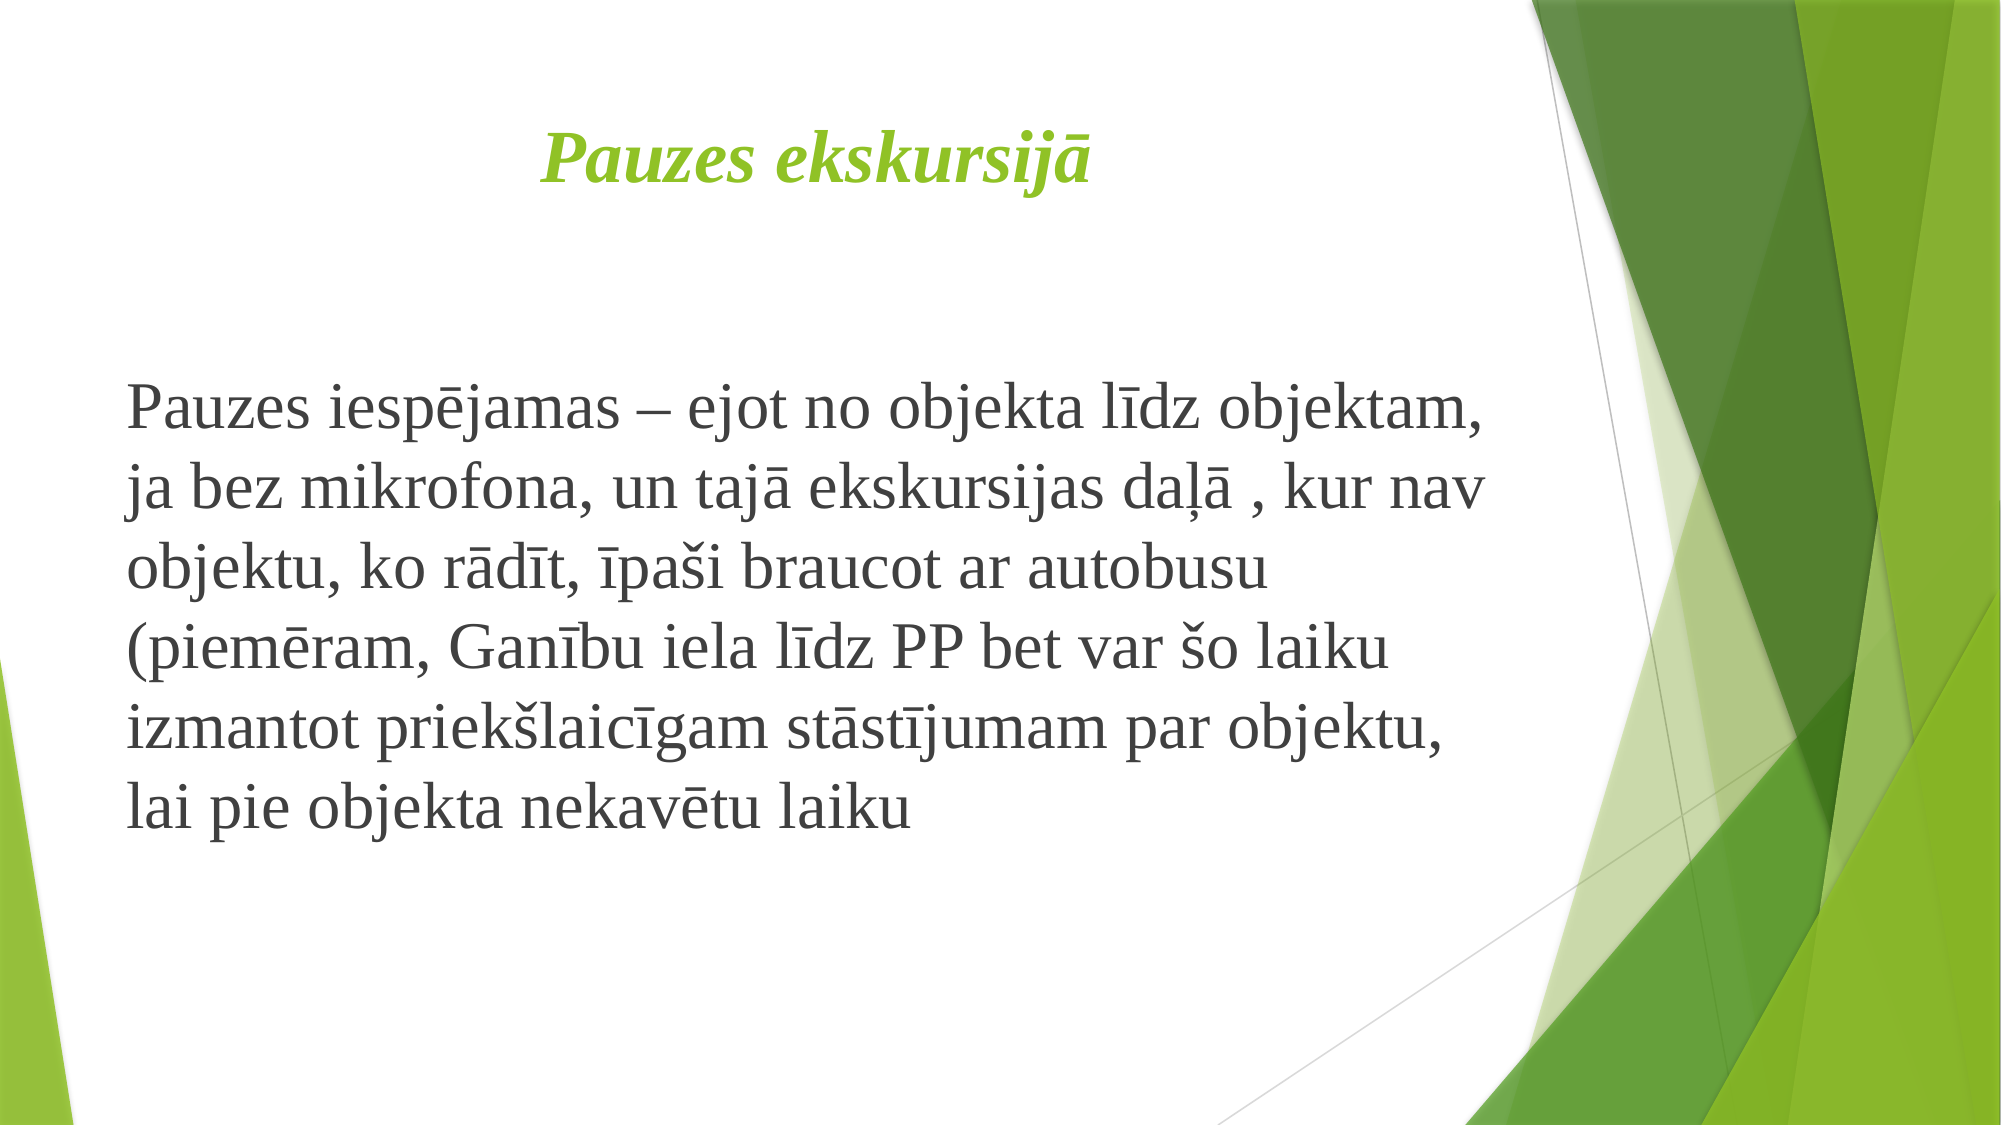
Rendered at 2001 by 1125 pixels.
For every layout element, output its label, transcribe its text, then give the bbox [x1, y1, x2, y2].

title Pauzes ekskursijā [111, 99, 1522, 317]
list Pauzes iespējamas – ejot no objekta līdz objektam, ja bez mikrofona, un tajā ekskursijas daļā , kur nav objektu, ko rādīt, īpaši braucot ar autobusu (piemēram, Ganību iela līdz PP bet var šo laiku izmantot priekšlaicīgam stāstījumam par objektu, lai pie objekta nekavētu laiku [111, 354, 1522, 992]
